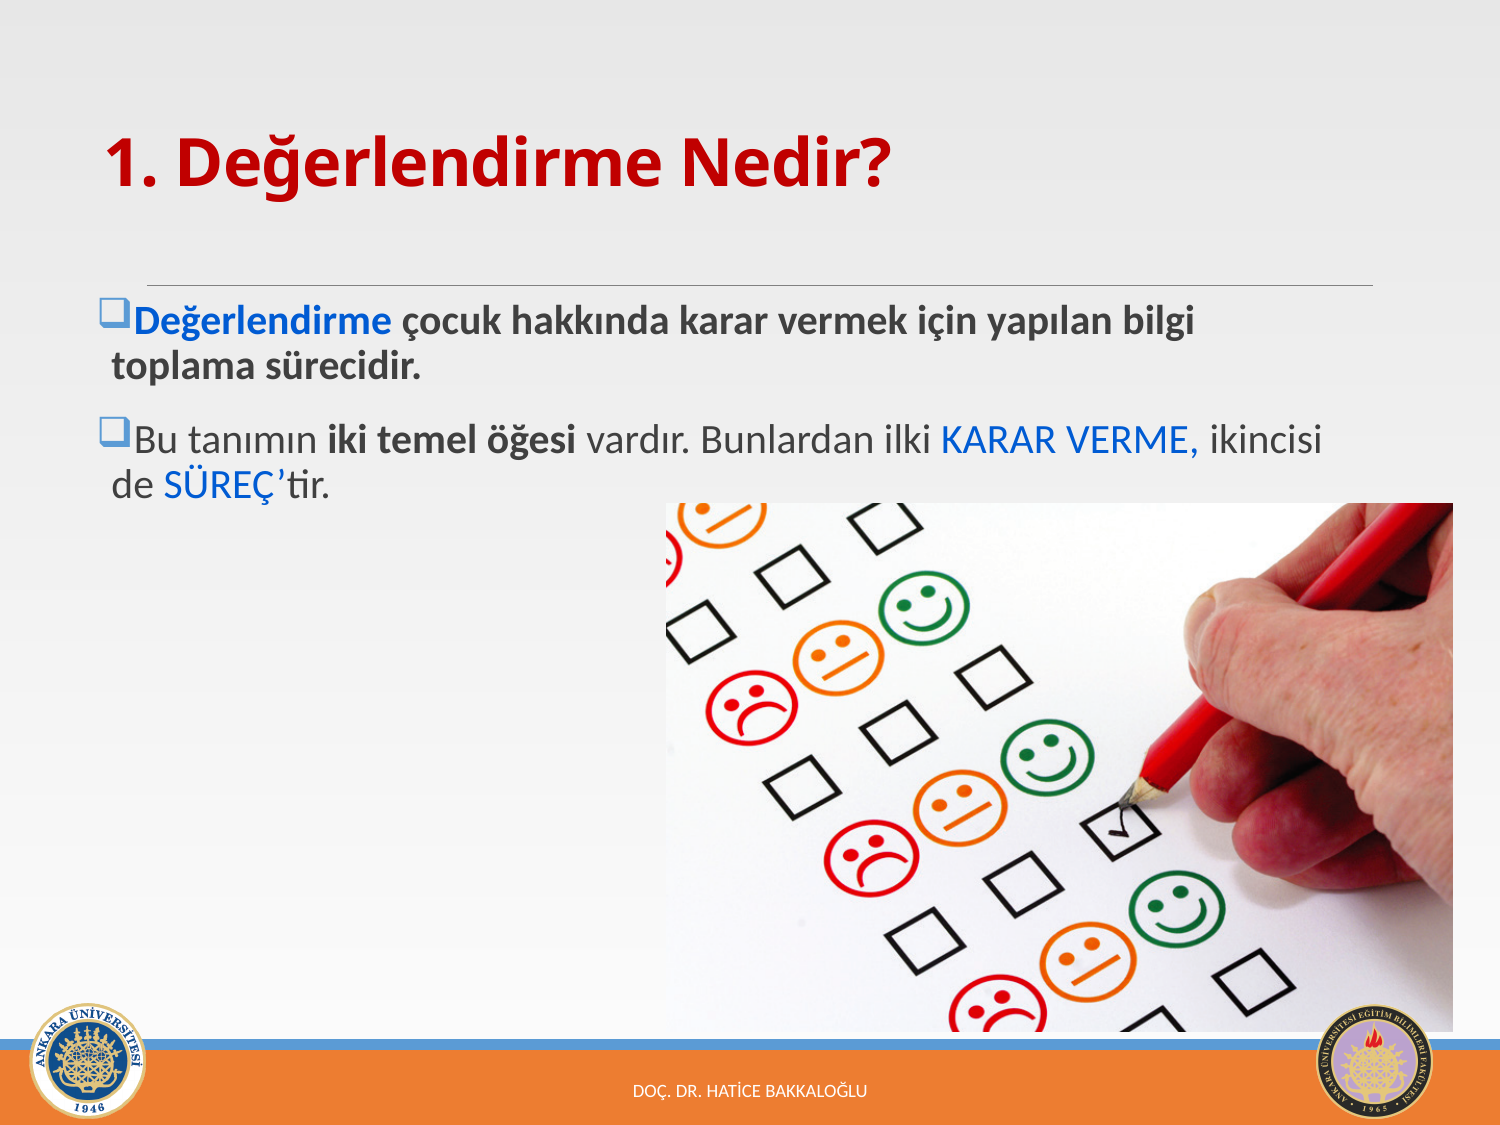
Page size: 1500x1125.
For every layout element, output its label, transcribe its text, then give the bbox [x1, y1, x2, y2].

picture [665, 502, 1454, 1033]
title 1. Değerlendirme Nedir? [88, 90, 1318, 208]
list Değerlendirme çocuk hakkında karar vermek için yapılan bilgi toplama sürecidir. Bu tanımın iki temel öğesi vardır. Bunlardan ilki KARAR VERME, ikincisi de SÜREÇ’tir. [96, 290, 1325, 1000]
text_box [29, 1003, 1433, 1120]
